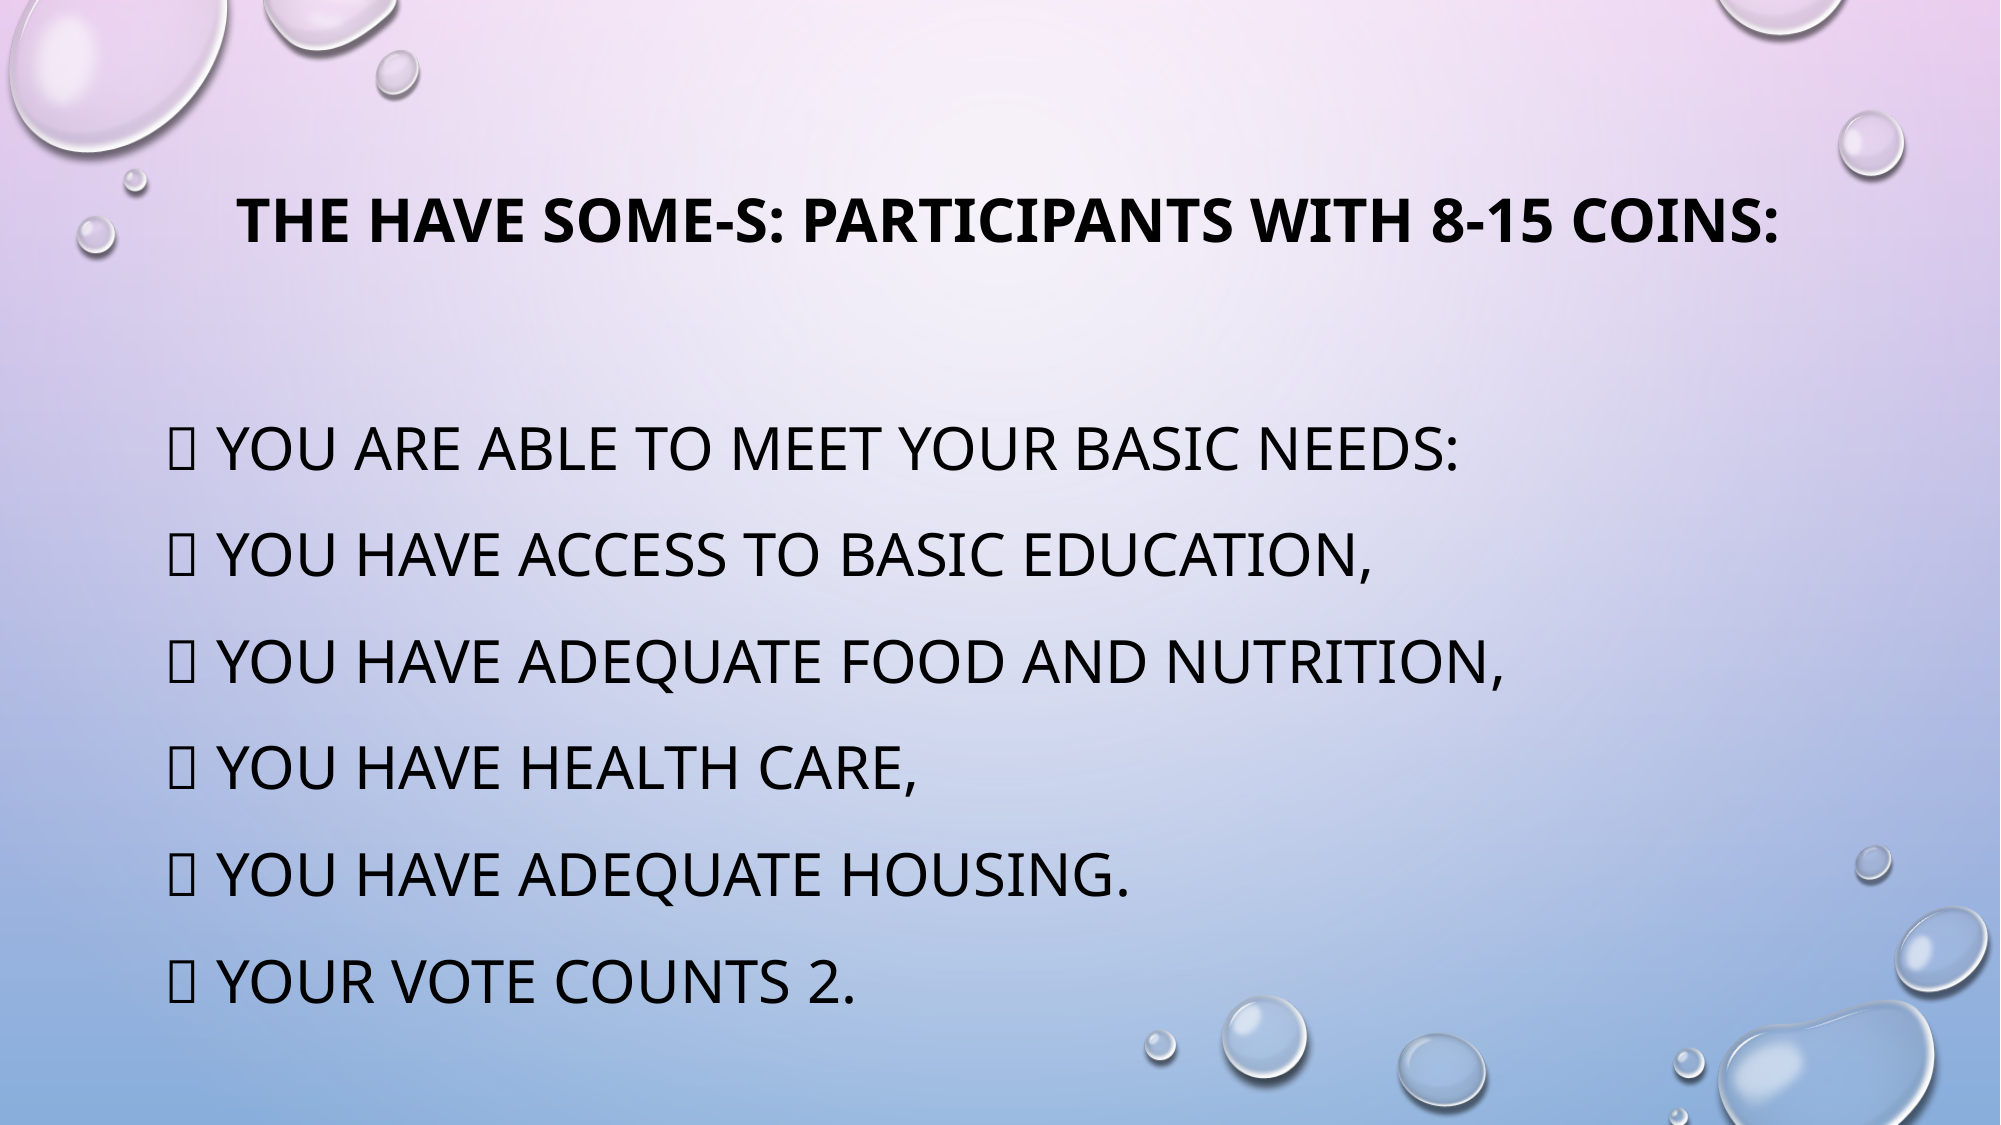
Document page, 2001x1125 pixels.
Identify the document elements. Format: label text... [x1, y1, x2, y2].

list  You are able to meet your basic needs:  you have access to basic education,  you have adequate food and nutrition,  you have health care,  you have adequate housing.  Your vote counts 2. [149, 388, 1850, 1029]
picture [0, 0, 2000, 1125]
title The Have Some-s: participants with 8-15 coins: [149, 101, 1851, 279]
